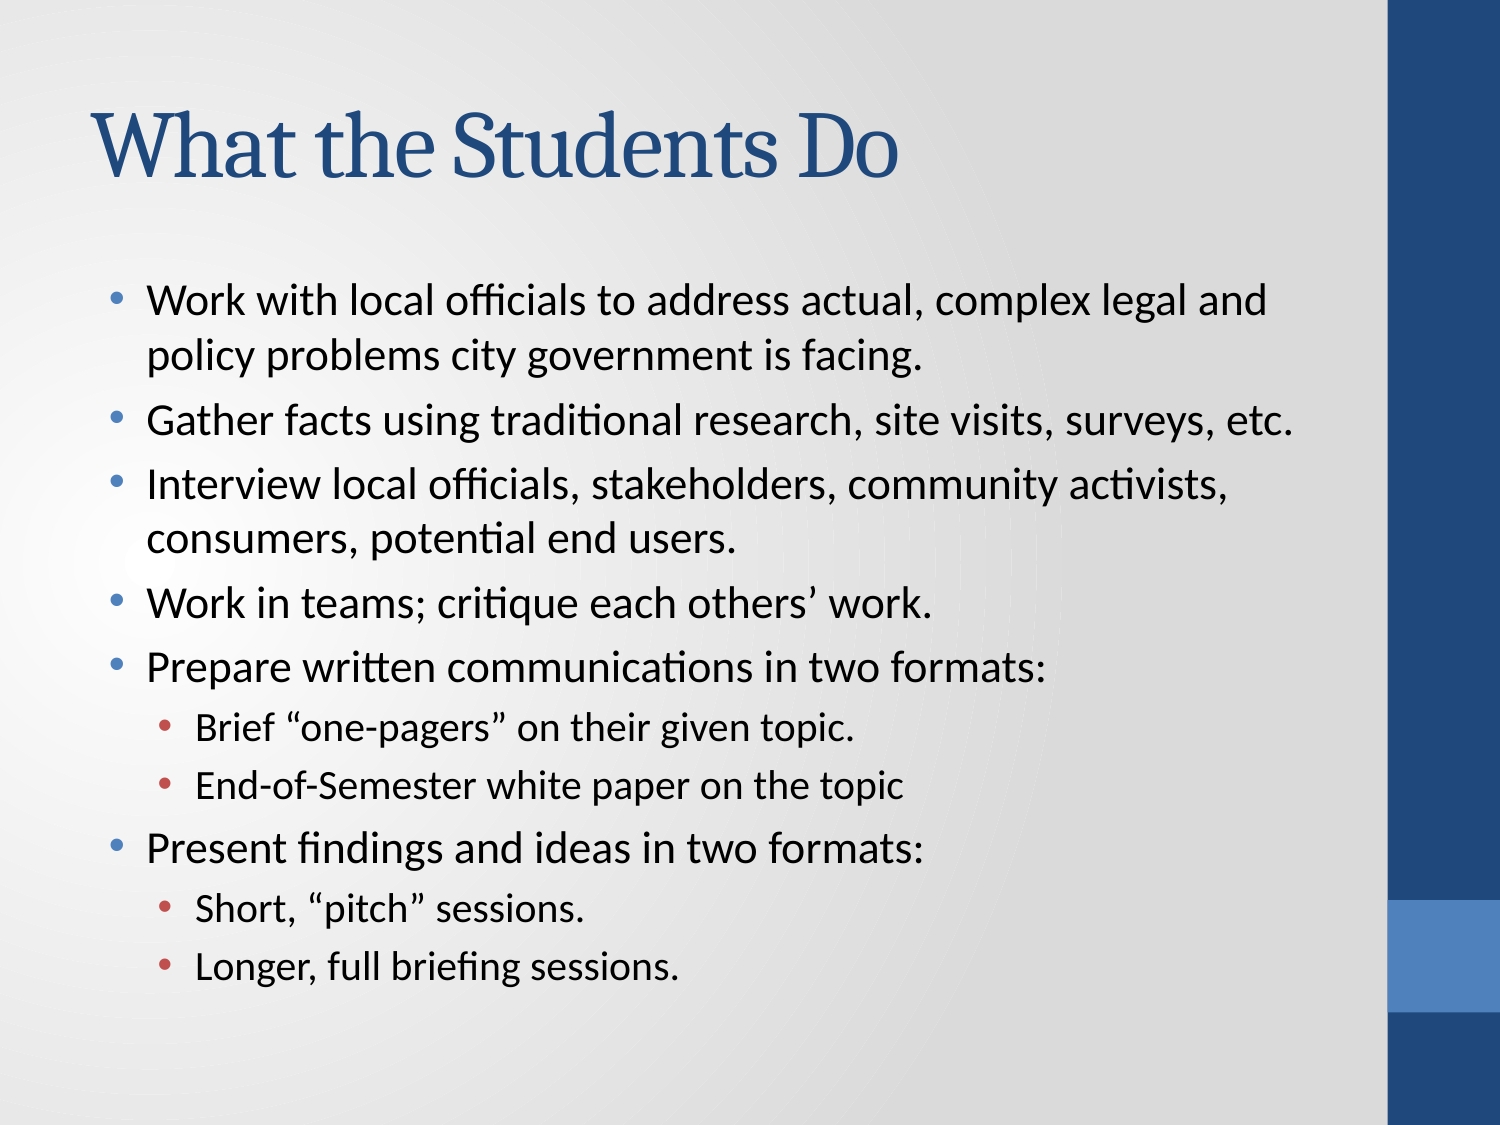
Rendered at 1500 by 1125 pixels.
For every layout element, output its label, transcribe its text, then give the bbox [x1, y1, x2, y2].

title What the Students Do [75, 45, 1325, 233]
list Work with local officials to address actual, complex legal and policy problems city government is facing. Gather facts using traditional research, site visits, surveys, etc. Interview local officials, stakeholders, community activists, consumers, potential end users. Work in teams; critique each others’ work. Prepare written communications in two formats: Brief “one-pagers” on their given topic. End-of-Semester white paper on the topic Present findings and ideas in two formats: Short, “pitch” sessions. Longer, full briefing sessions. [75, 262, 1325, 1050]
